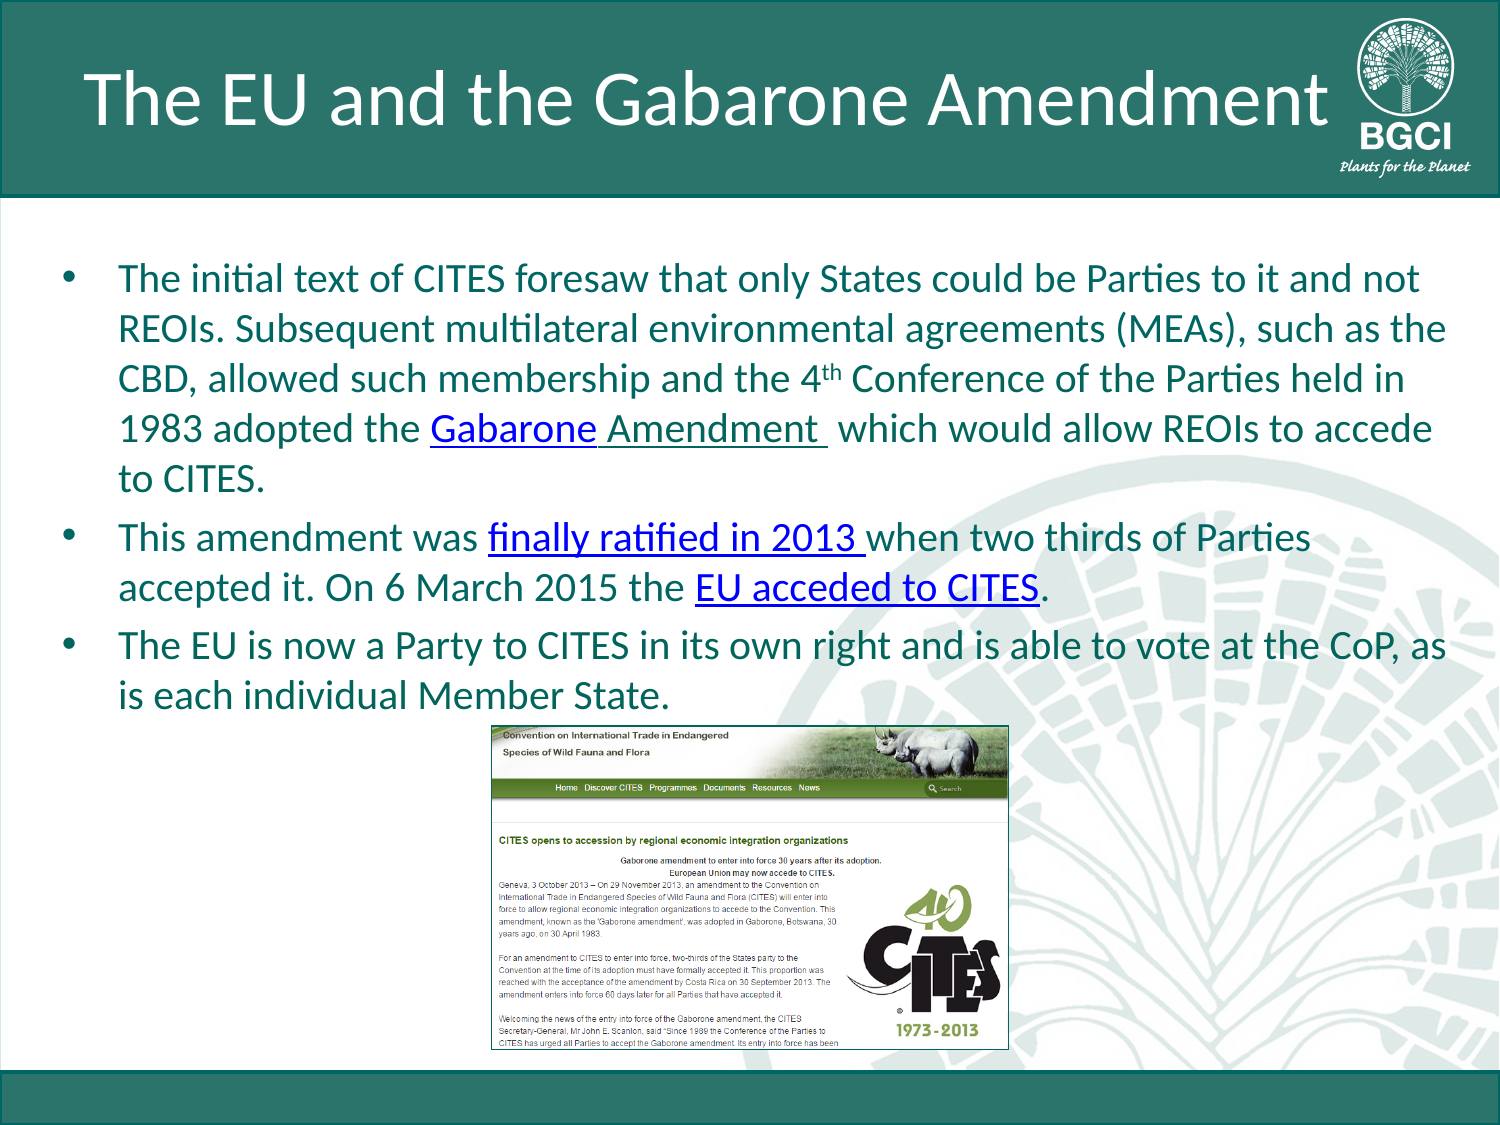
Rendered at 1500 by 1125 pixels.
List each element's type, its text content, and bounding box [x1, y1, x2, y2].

title The EU and the Gabarone Amendment [23, 0, 1392, 188]
picture [491, 726, 1008, 1050]
picture [1392, 18, 1471, 178]
list The initial text of CITES foresaw that only States could be Parties to it and not REOIs. Subsequent multilateral environmental agreements (MEAs), such as the CBD, allowed such membership and the 4th Conference of the Parties held in 1983 adopted the Gabarone Amendment which would allow REOIs to accede to CITES. This amendment was finally ratified in 2013 when two thirds of Parties accepted it. On 6 March 2015 the EU acceded to CITES. The EU is now a Party to CITES in its own right and is able to vote at the CoP, as is each individual Member State. [46, 243, 1465, 727]
